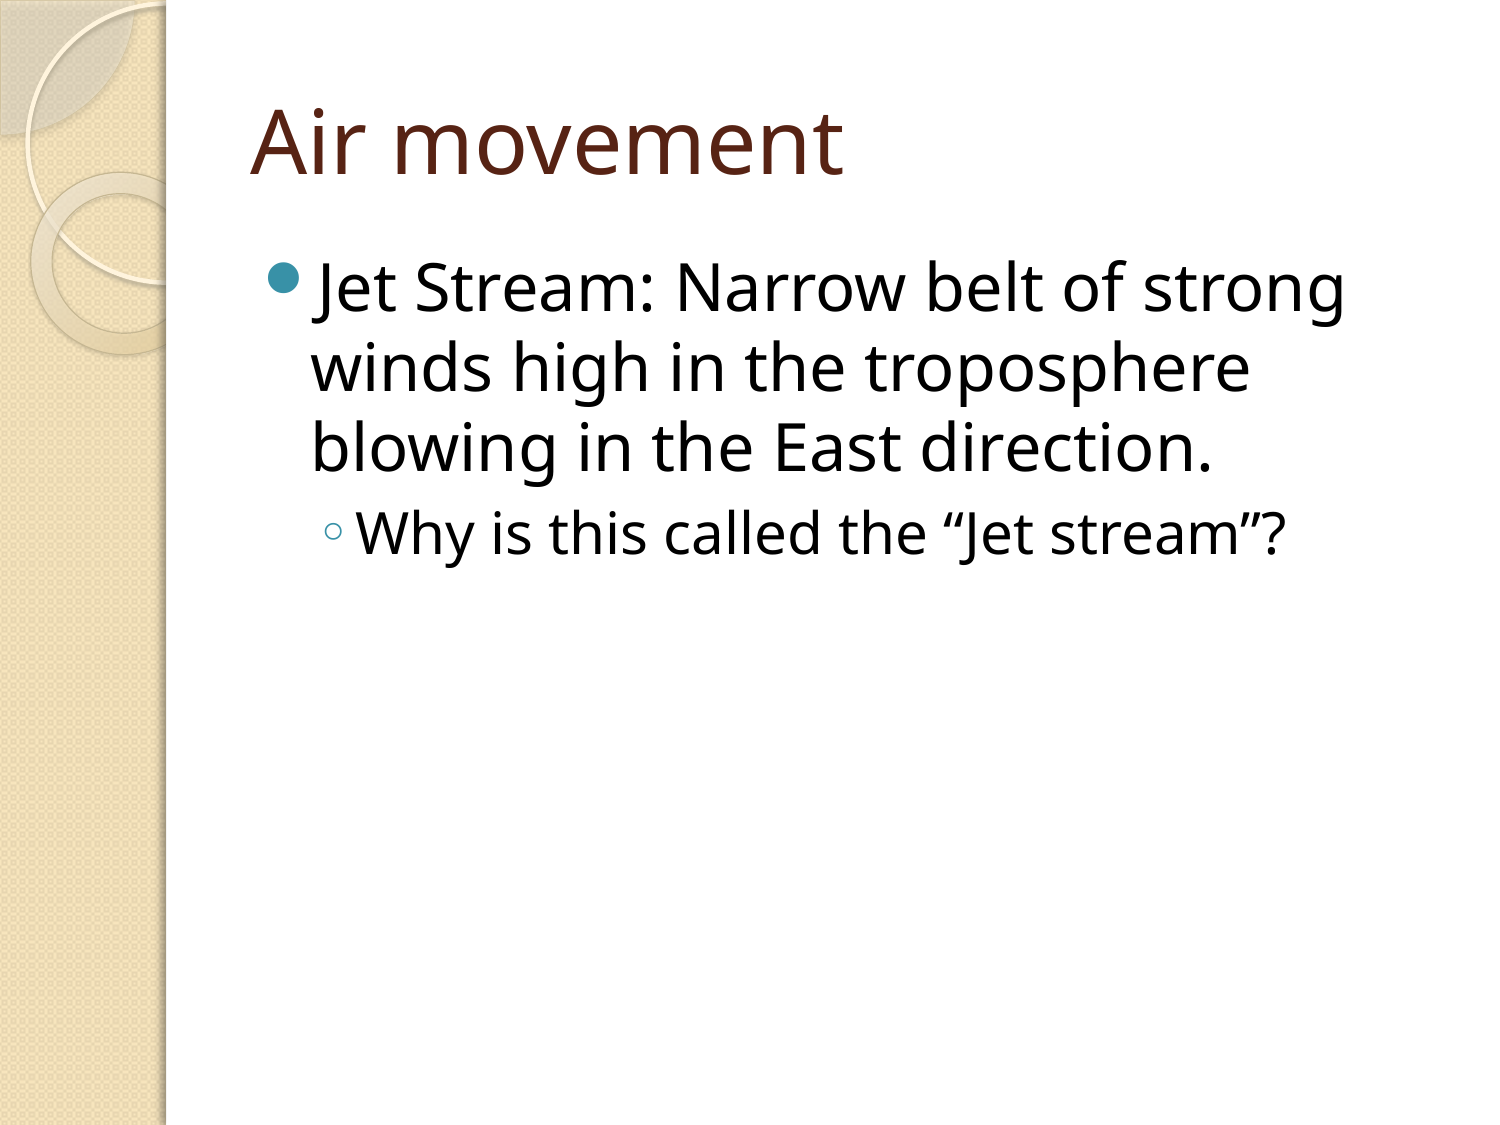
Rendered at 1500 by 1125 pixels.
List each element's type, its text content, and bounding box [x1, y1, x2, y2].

list Jet Stream: Narrow belt of strong winds high in the troposphere blowing in the East direction. Why is this called the “Jet stream”? [235, 237, 1466, 1025]
title Air movement [235, 45, 1466, 233]
